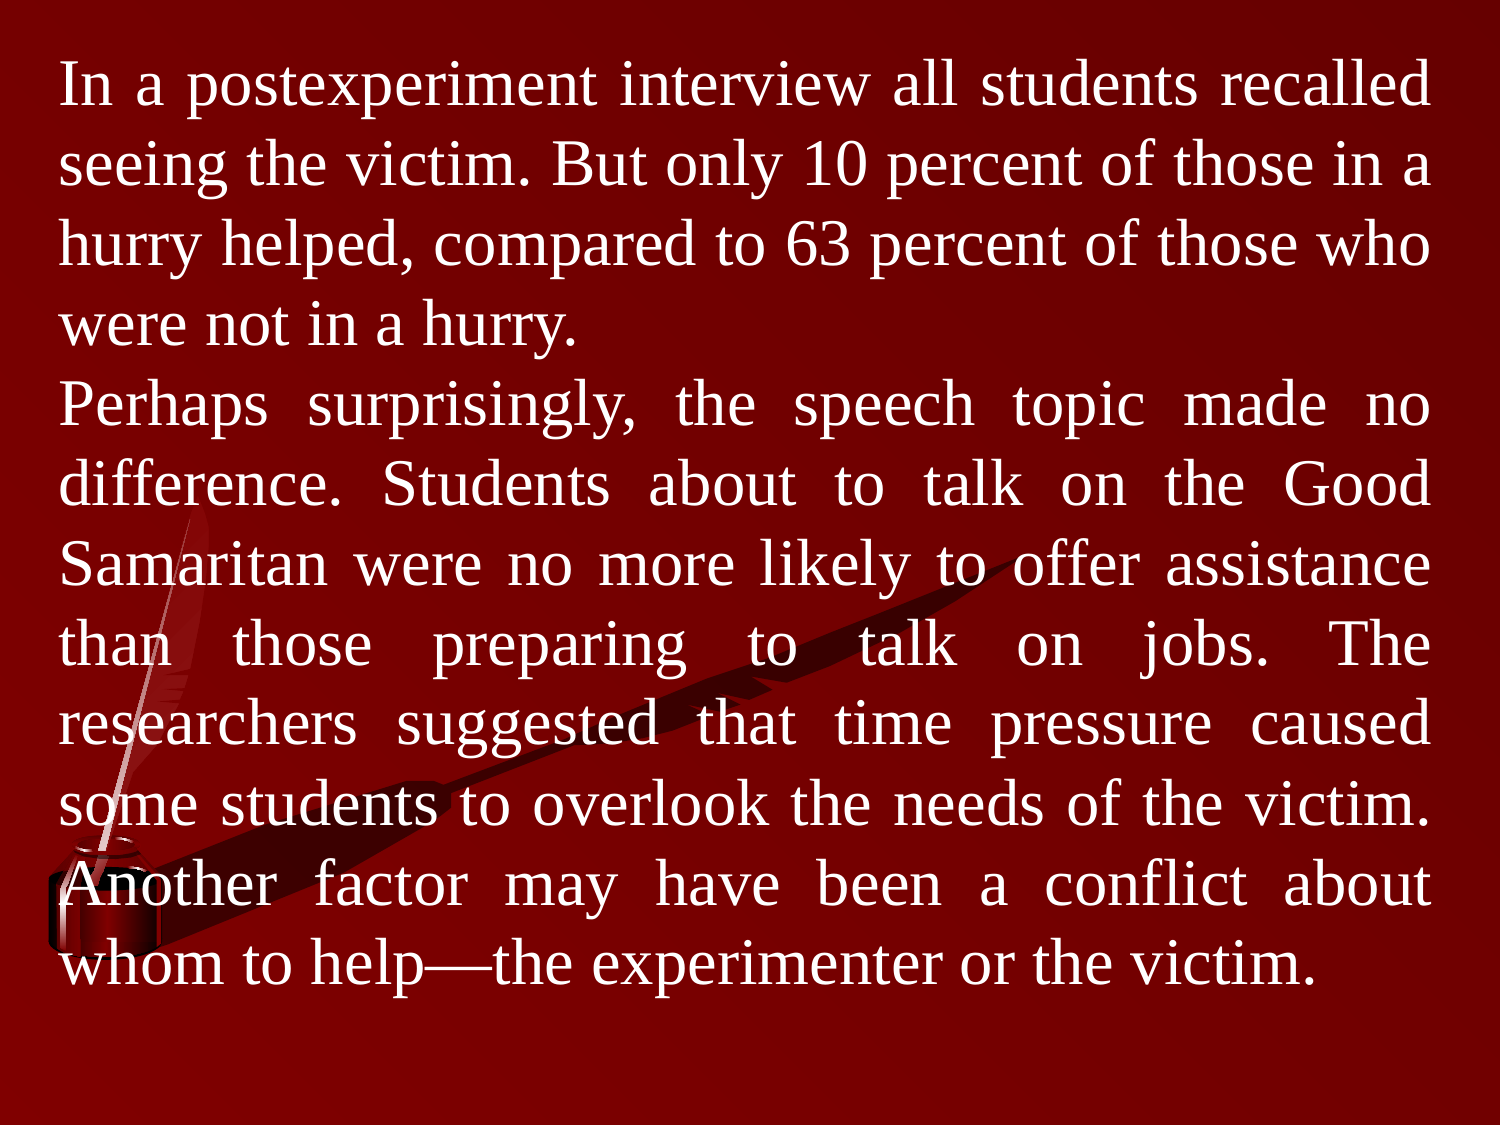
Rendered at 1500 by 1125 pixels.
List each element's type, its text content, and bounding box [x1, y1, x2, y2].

text_box In a postexperiment interview all students recalled seeing the victim. But only 10 percent of those in a hurry helped, compared to 63 percent of those who were not in a hurry. Perhaps surprisingly, the speech topic made no difference. Students about to talk on the Good Samaritan were no more likely to offer assistance than those preparing to talk on jobs. The researchers suggested that time pressure caused some students to overlook the needs of the victim. Another factor may have been a conflict about whom to help—the experimenter or the victim. [43, 31, 1450, 1006]
